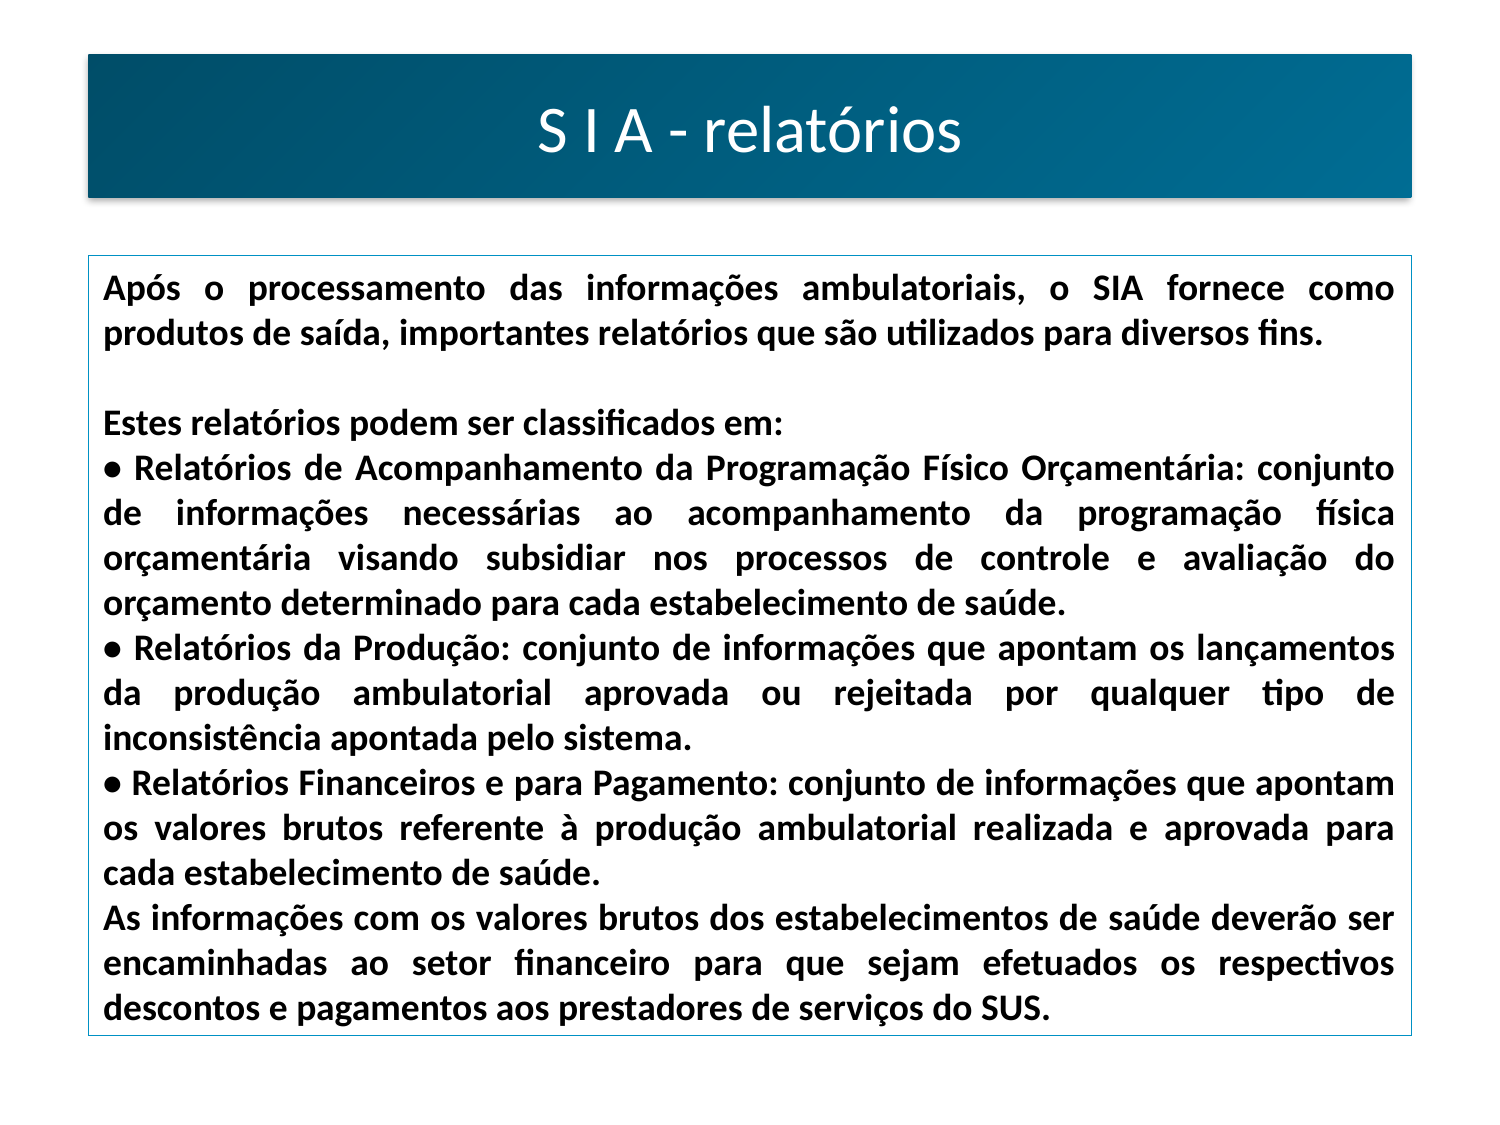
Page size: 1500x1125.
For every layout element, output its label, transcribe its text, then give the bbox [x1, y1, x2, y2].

text_box S I A - relatórios [88, 54, 1412, 198]
text_box Após o processamento das informações ambulatoriais, o SIA fornece como produtos de saída, importantes relatórios que são utilizados para diversos fins. Estes relatórios podem ser classificados em: • Relatórios de Acompanhamento da Programação Físico Orçamentária: conjunto de informações necessárias ao acompanhamento da programação física orçamentária visando subsidiar nos processos de controle e avaliação do orçamento determinado para cada estabelecimento de saúde. • Relatórios da Produção: conjunto de informações que apontam os lançamentos da produção ambulatorial aprovada ou rejeitada por qualquer tipo de inconsistência apontada pelo sistema. • Relatórios Financeiros e para Pagamento: conjunto de informações que apontam os valores brutos referente à produção ambulatorial realizada e aprovada para cada estabelecimento de saúde. As informações com os valores brutos dos estabelecimentos de saúde deverão ser encaminhadas ao setor financeiro para que sejam efetuados os respectivos descontos e pagamentos aos prestadores de serviços do SUS. [88, 255, 1412, 1036]
